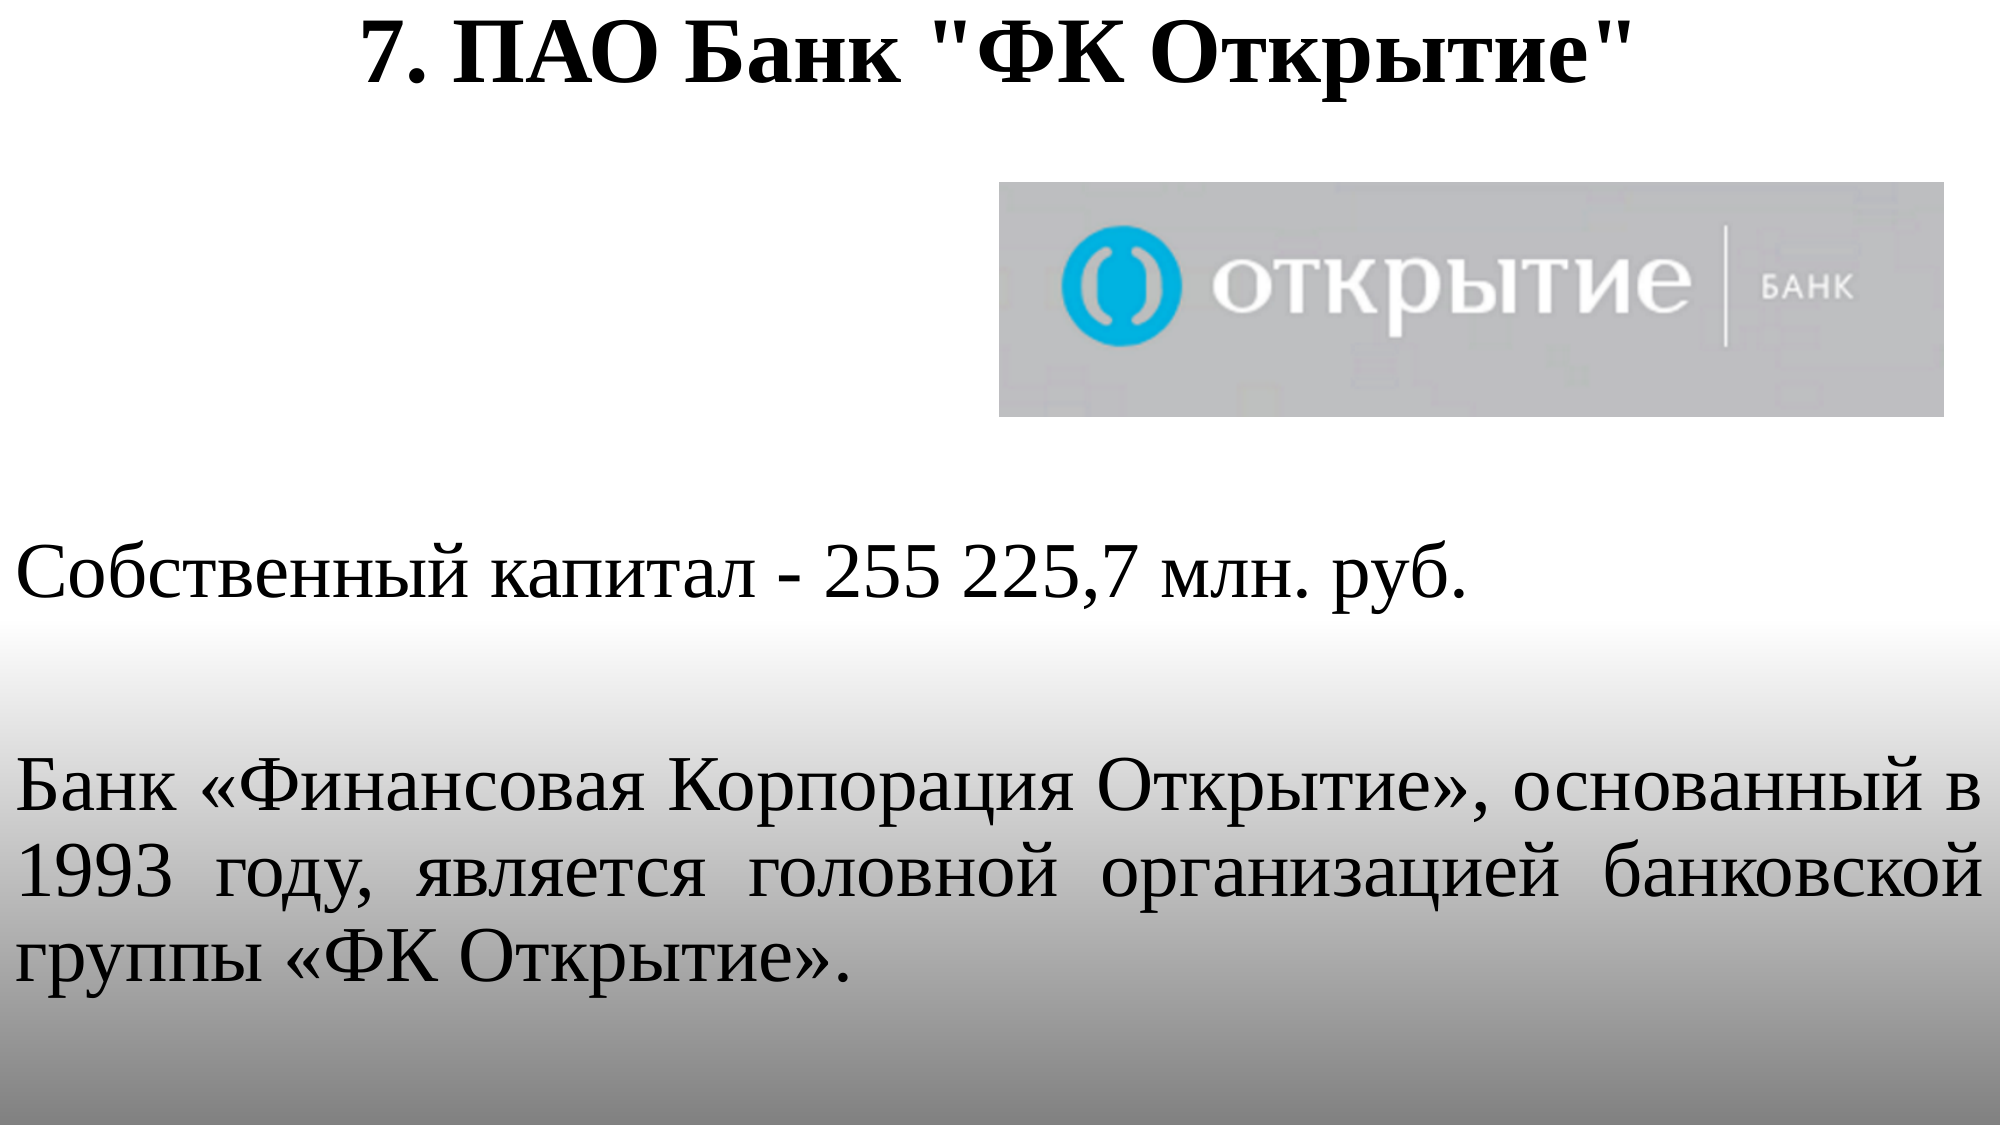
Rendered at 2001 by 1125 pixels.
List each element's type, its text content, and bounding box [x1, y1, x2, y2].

picture [999, 182, 1944, 417]
title 7. ПАО Банк "ФК Открытие" [137, 0, 1863, 218]
list Собственный капитал - 255 225,7 млн. руб. Банк «Финансовая Корпорация Открытие», основанный в 1993 году, является головной организацией банковской группы «ФК Открытие». [0, 299, 2000, 1125]
